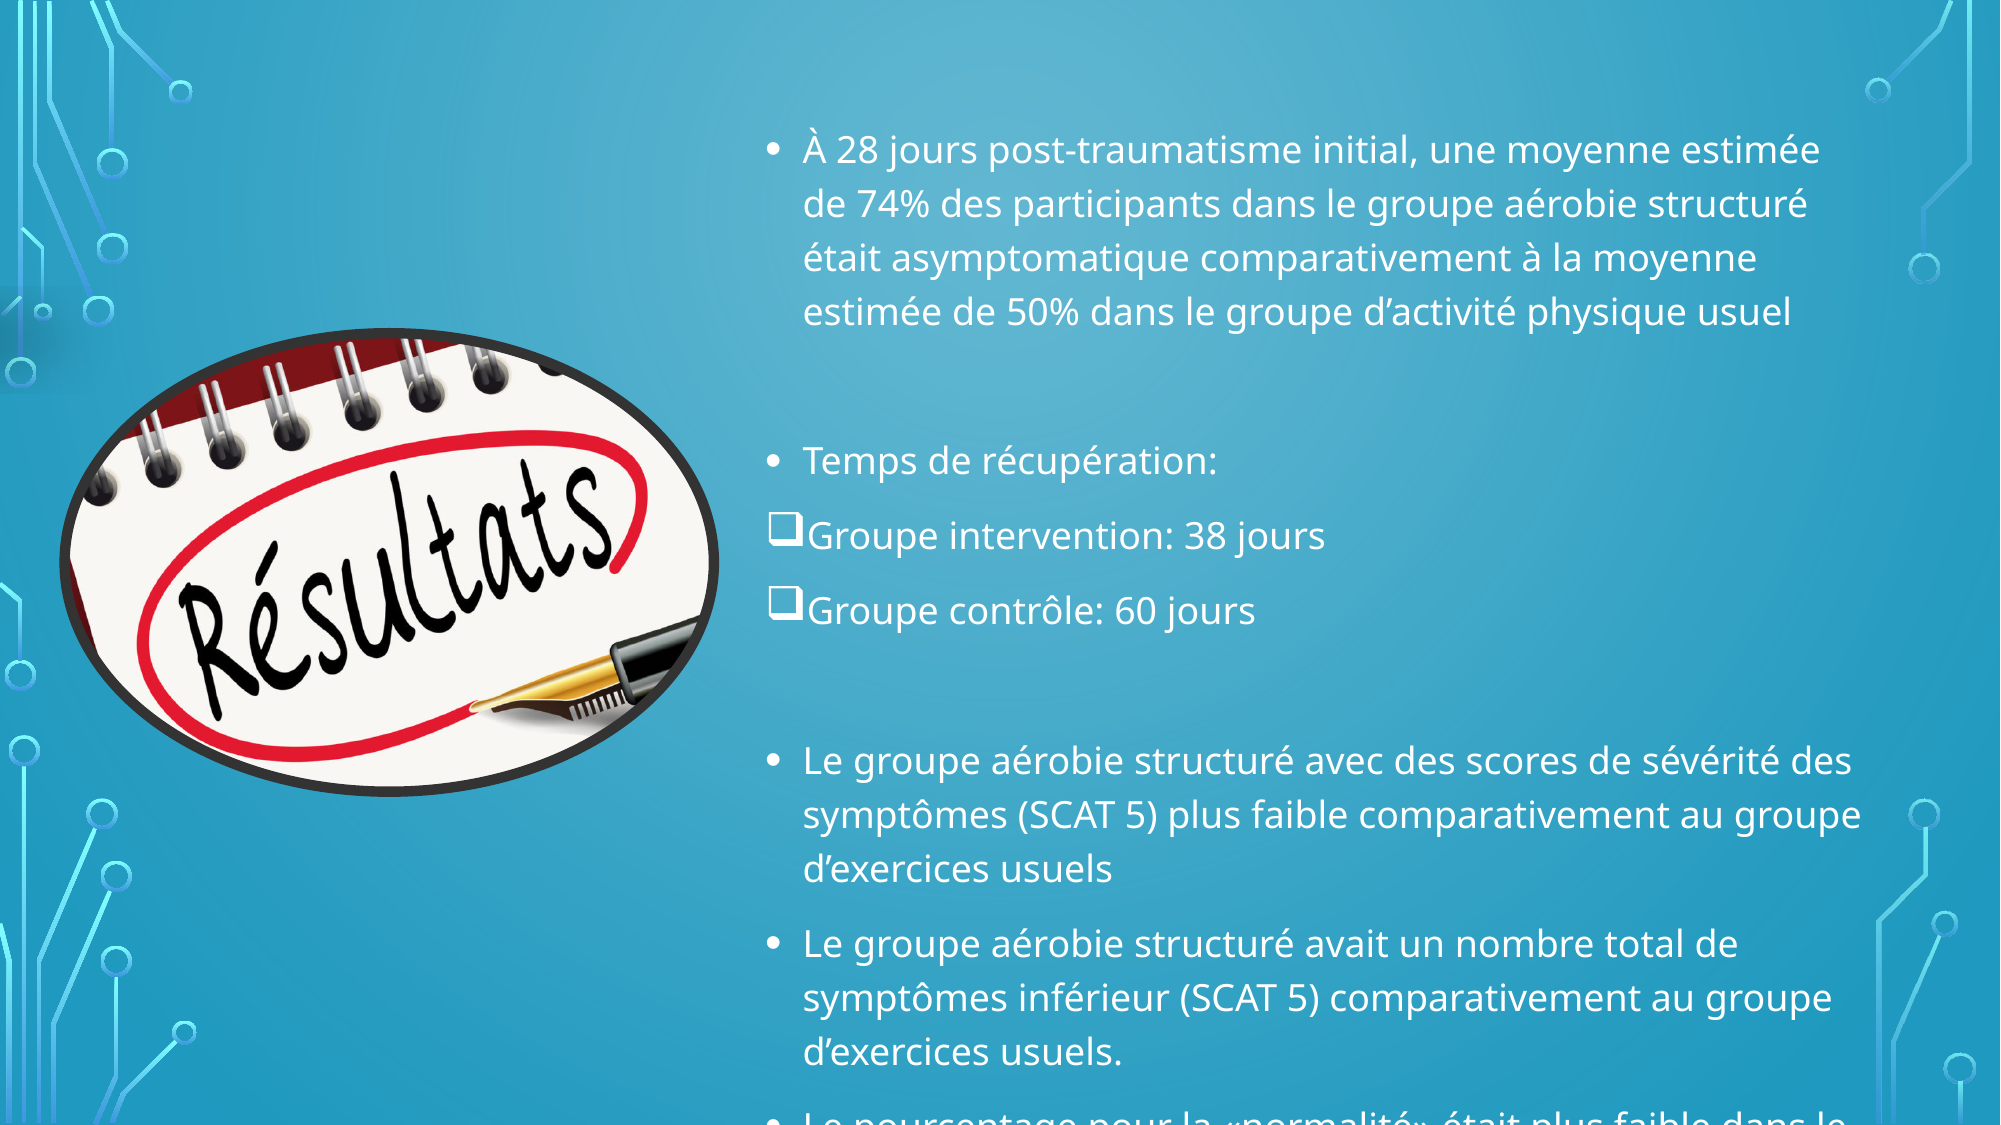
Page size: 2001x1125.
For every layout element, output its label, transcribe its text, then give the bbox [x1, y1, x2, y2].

picture [64, 332, 715, 792]
list À 28 jours post-traumatisme initial, une moyenne estimée de 74% des participants dans le groupe aérobie structuré était asymptomatique comparativement à la moyenne estimée de 50% dans le groupe d’activité physique usuel Temps de récupération: Groupe intervention: 38 jours Groupe contrôle: 60 jours Le groupe aérobie structuré avec des scores de sévérité des symptômes (SCAT 5) plus faible comparativement au groupe d’exercices usuels Le groupe aérobie structuré avait un nombre total de symptômes inférieur (SCAT 5) comparativement au groupe d’exercices usuels. Le pourcentage pour la «normalité» était plus faible dans le groupe aérobie structuré comparativement au groupe d’exercices usuels [750, 109, 1889, 1105]
